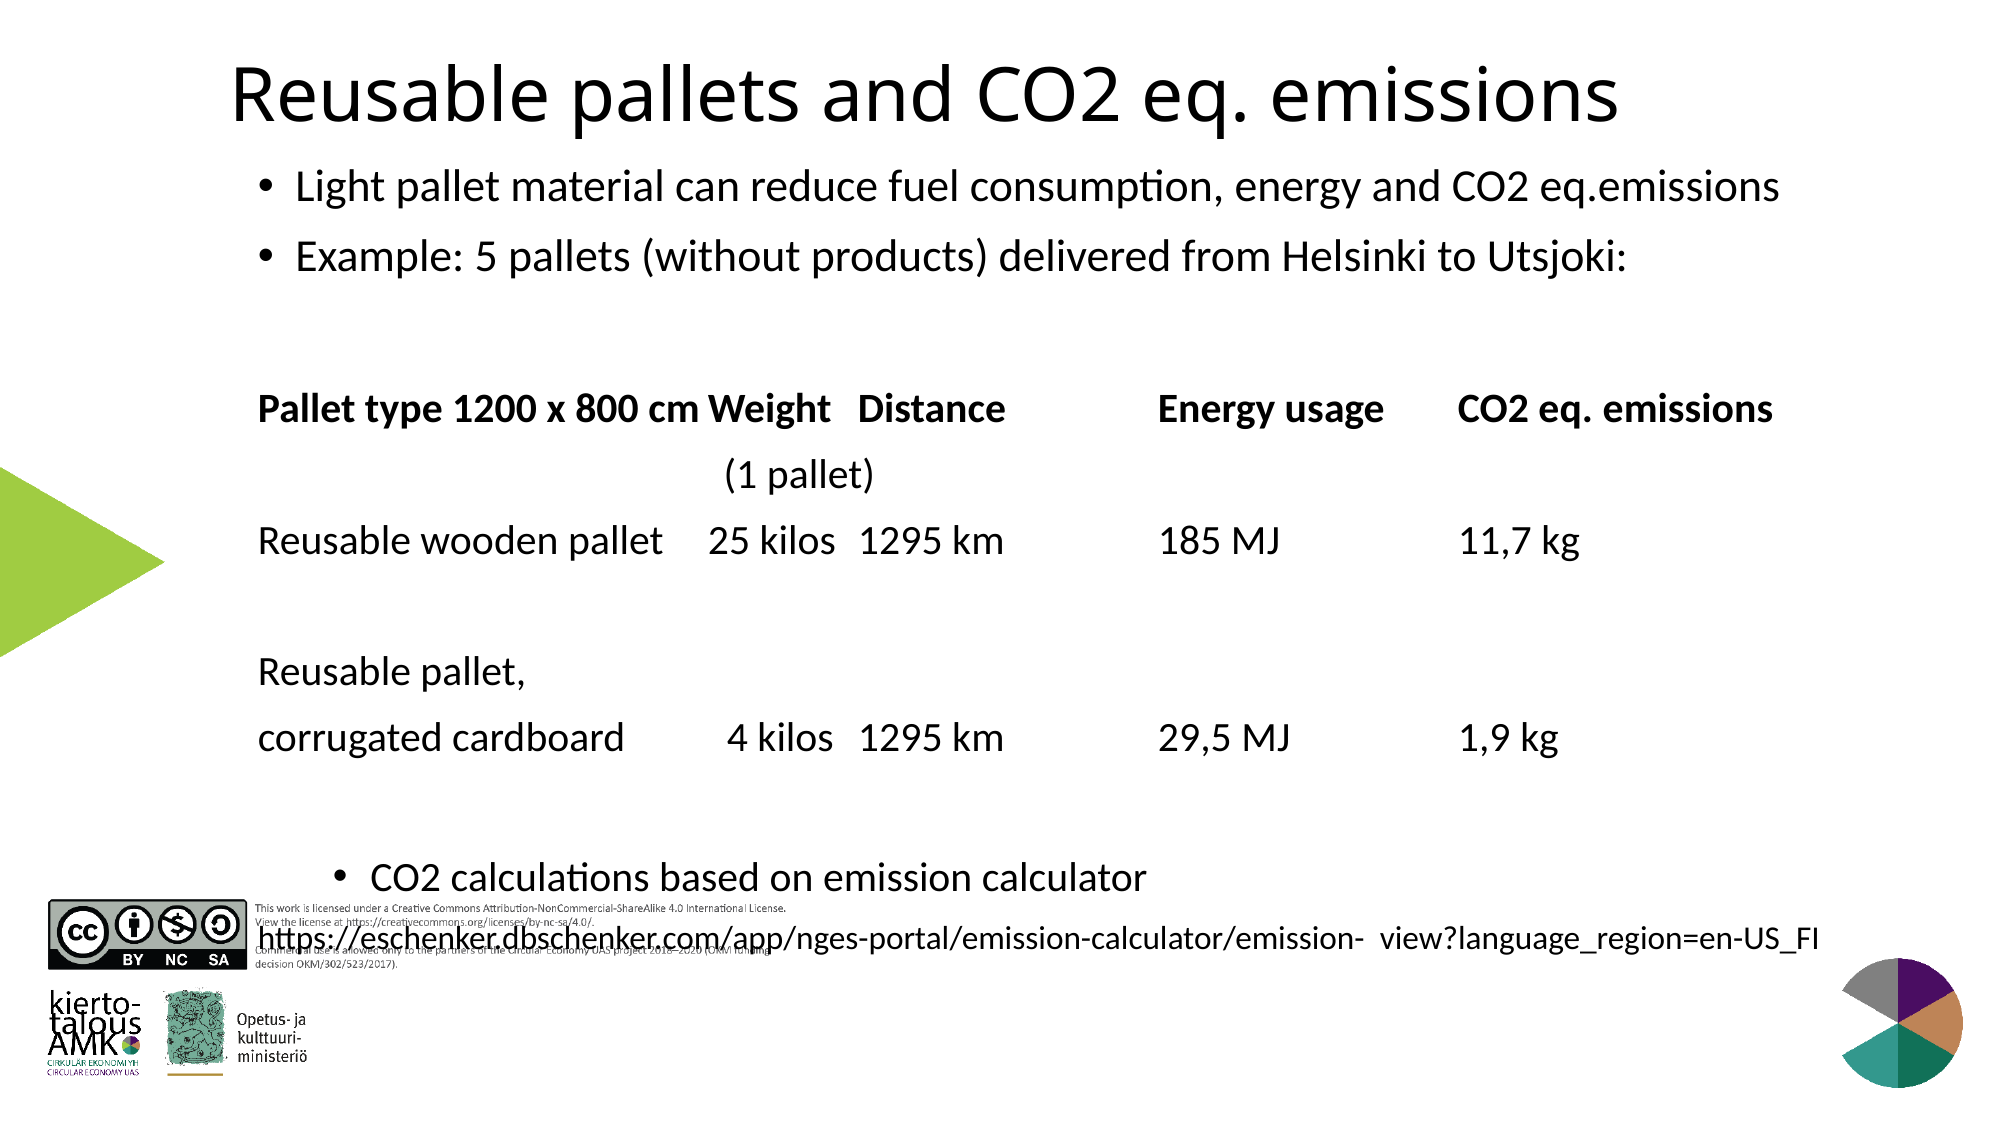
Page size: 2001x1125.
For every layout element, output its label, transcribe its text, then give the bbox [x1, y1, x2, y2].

list Light pallet material can reduce fuel consumption, energy and CO2 eq.emissions Example: 5 pallets (without products) delivered from Helsinki to Utsjoki: Pallet type 1200 x 800 cm Weight Distance Energy usage CO2 eq. emissions (1 pallet) Reusable wooden pallet 25 kilos 1295 km 185 MJ 11,7 kg Reusable pallet, corrugated cardboard 4 kilos 1295 km 29,5 MJ 1,9 kg CO2 calculations based on emission calculator https://eschenker.dbschenker.com/app/nges-portal/emission-calculator/emission- view?language_region=en-US_FI [243, 154, 1911, 1060]
title Reusable pallets and CO2 eq. emissions [214, 17, 1940, 178]
picture [0, 0, 2000, 1125]
